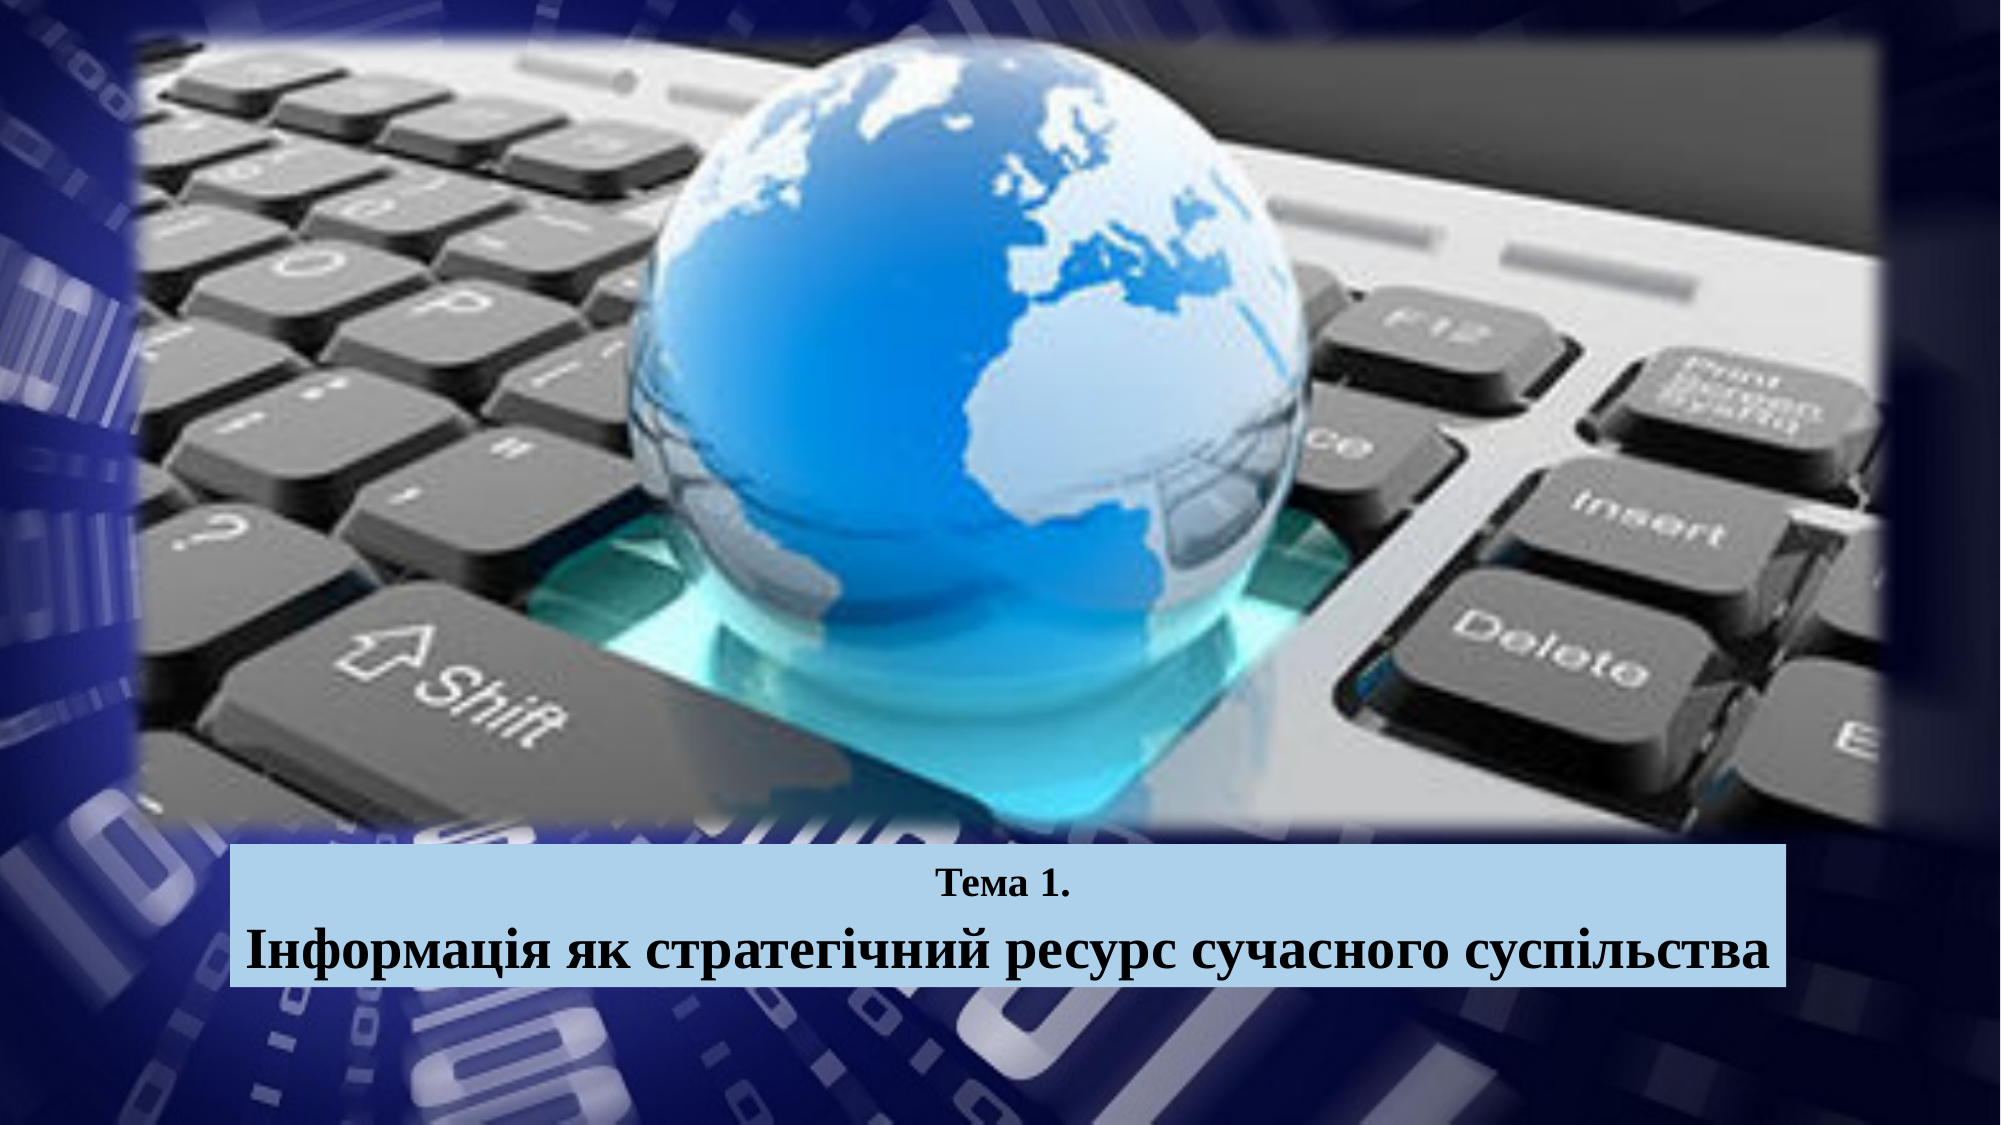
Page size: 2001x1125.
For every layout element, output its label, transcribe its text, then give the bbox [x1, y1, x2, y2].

picture [0, 0, 2001, 1125]
text_box Тема 1. Інформація як стратегічний ресурс сучасного суспільства [230, 844, 1787, 988]
